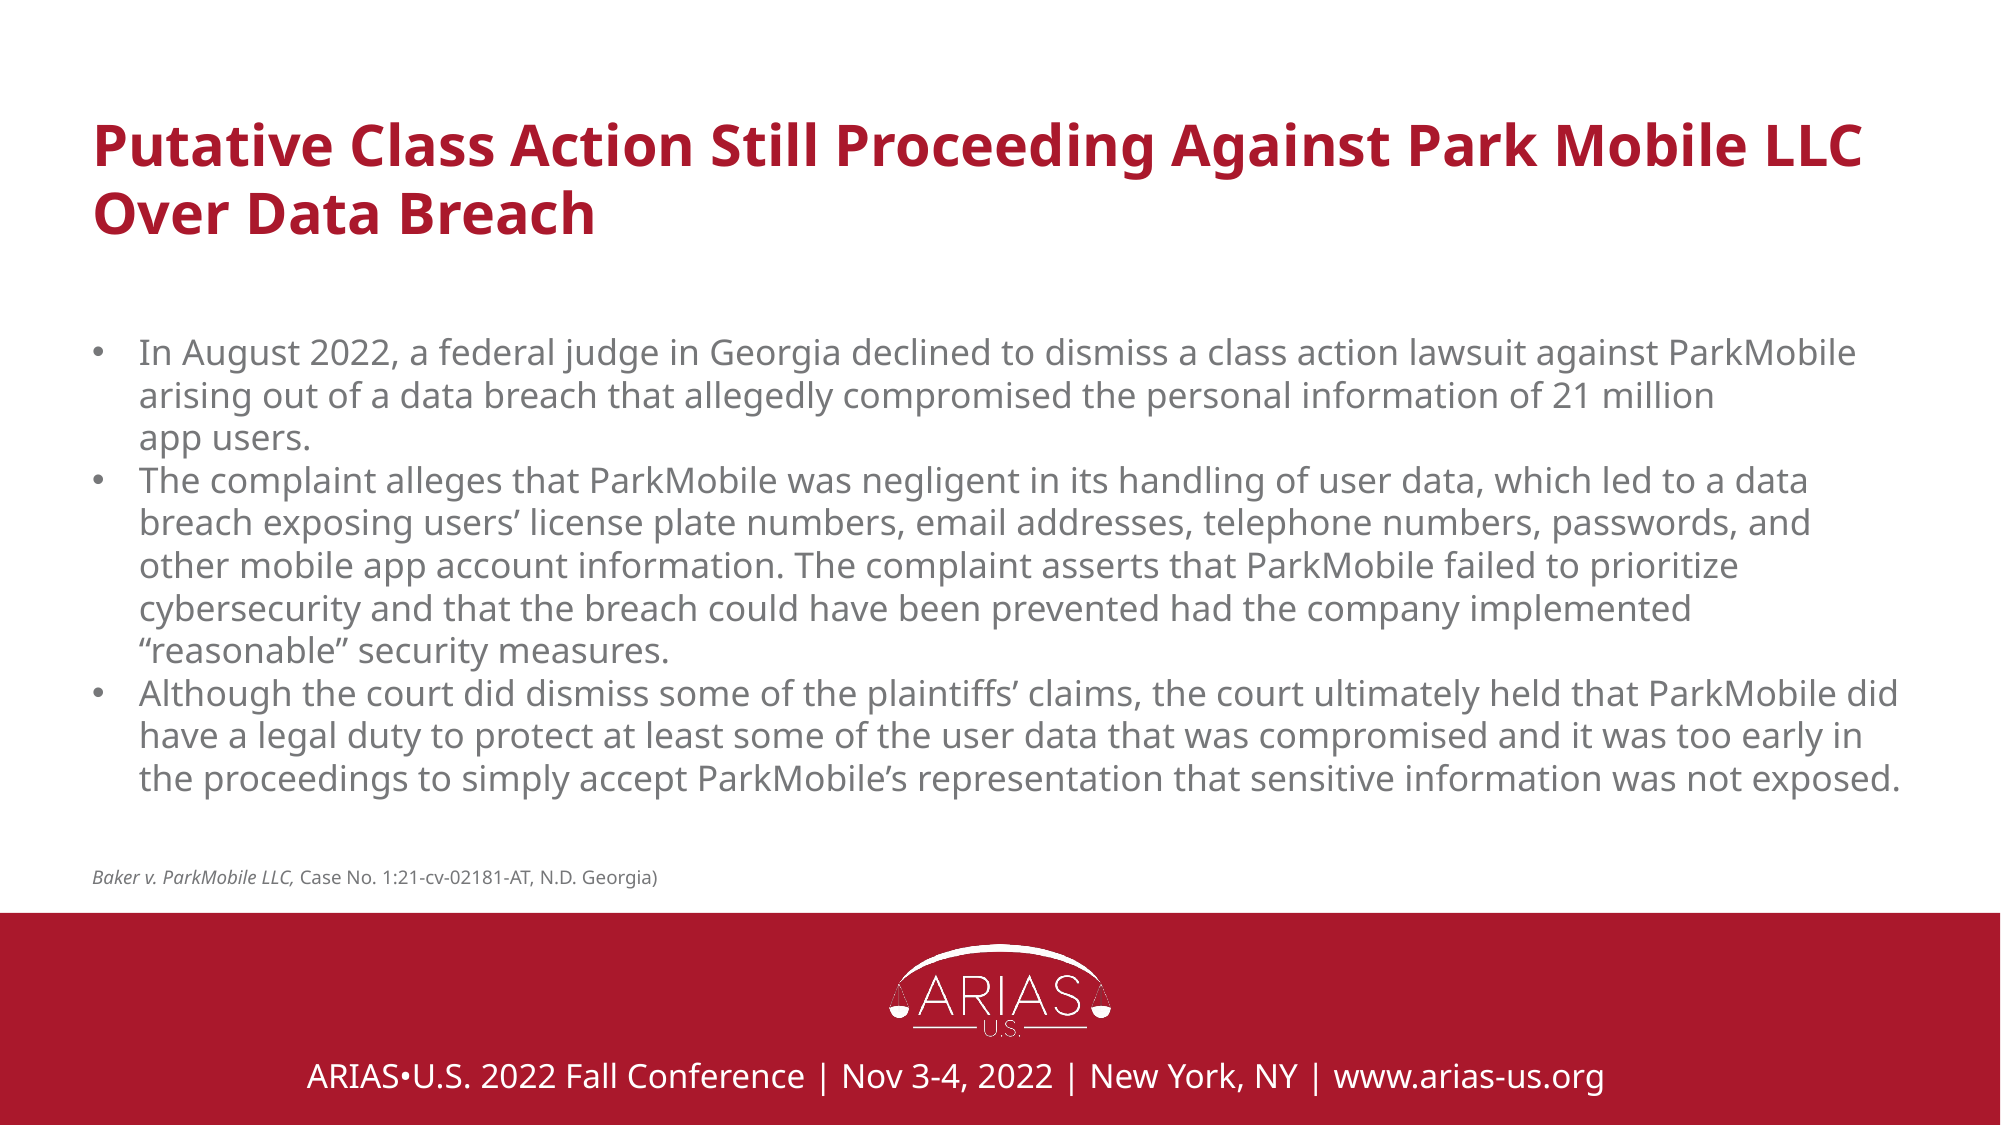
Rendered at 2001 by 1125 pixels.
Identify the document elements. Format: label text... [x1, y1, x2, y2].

list In August 2022, a federal judge in Georgia declined to dismiss a class action lawsuit against ParkMobile arising out of a data breach that allegedly compromised the personal information of 21 million app users. The complaint alleges that ParkMobile was negligent in its handling of user data, which led to a data breach exposing users’ license plate numbers, email addresses, telephone numbers, passwords, and other mobile app account information. The complaint asserts that ParkMobile failed to prioritize cybersecurity and that the breach could have been prevented had the company implemented “reasonable” security measures. Although the court did dismiss some of the plaintiffs’ claims, the court ultimately held that ParkMobile did have a legal duty to protect at least some of the user data that was compromised and it was too early in the proceedings to simply accept ParkMobile’s representation that sensitive information was not exposed. [84, 322, 1916, 823]
title Putative Class Action Still Proceeding Against Park Mobile LLC Over Data Breach [84, 101, 1916, 255]
list Baker v. ParkMobile LLC, Case No. 1:21-cv-02181-AT, N.D. Georgia) [84, 823, 1916, 896]
picture [889, 944, 1111, 1037]
